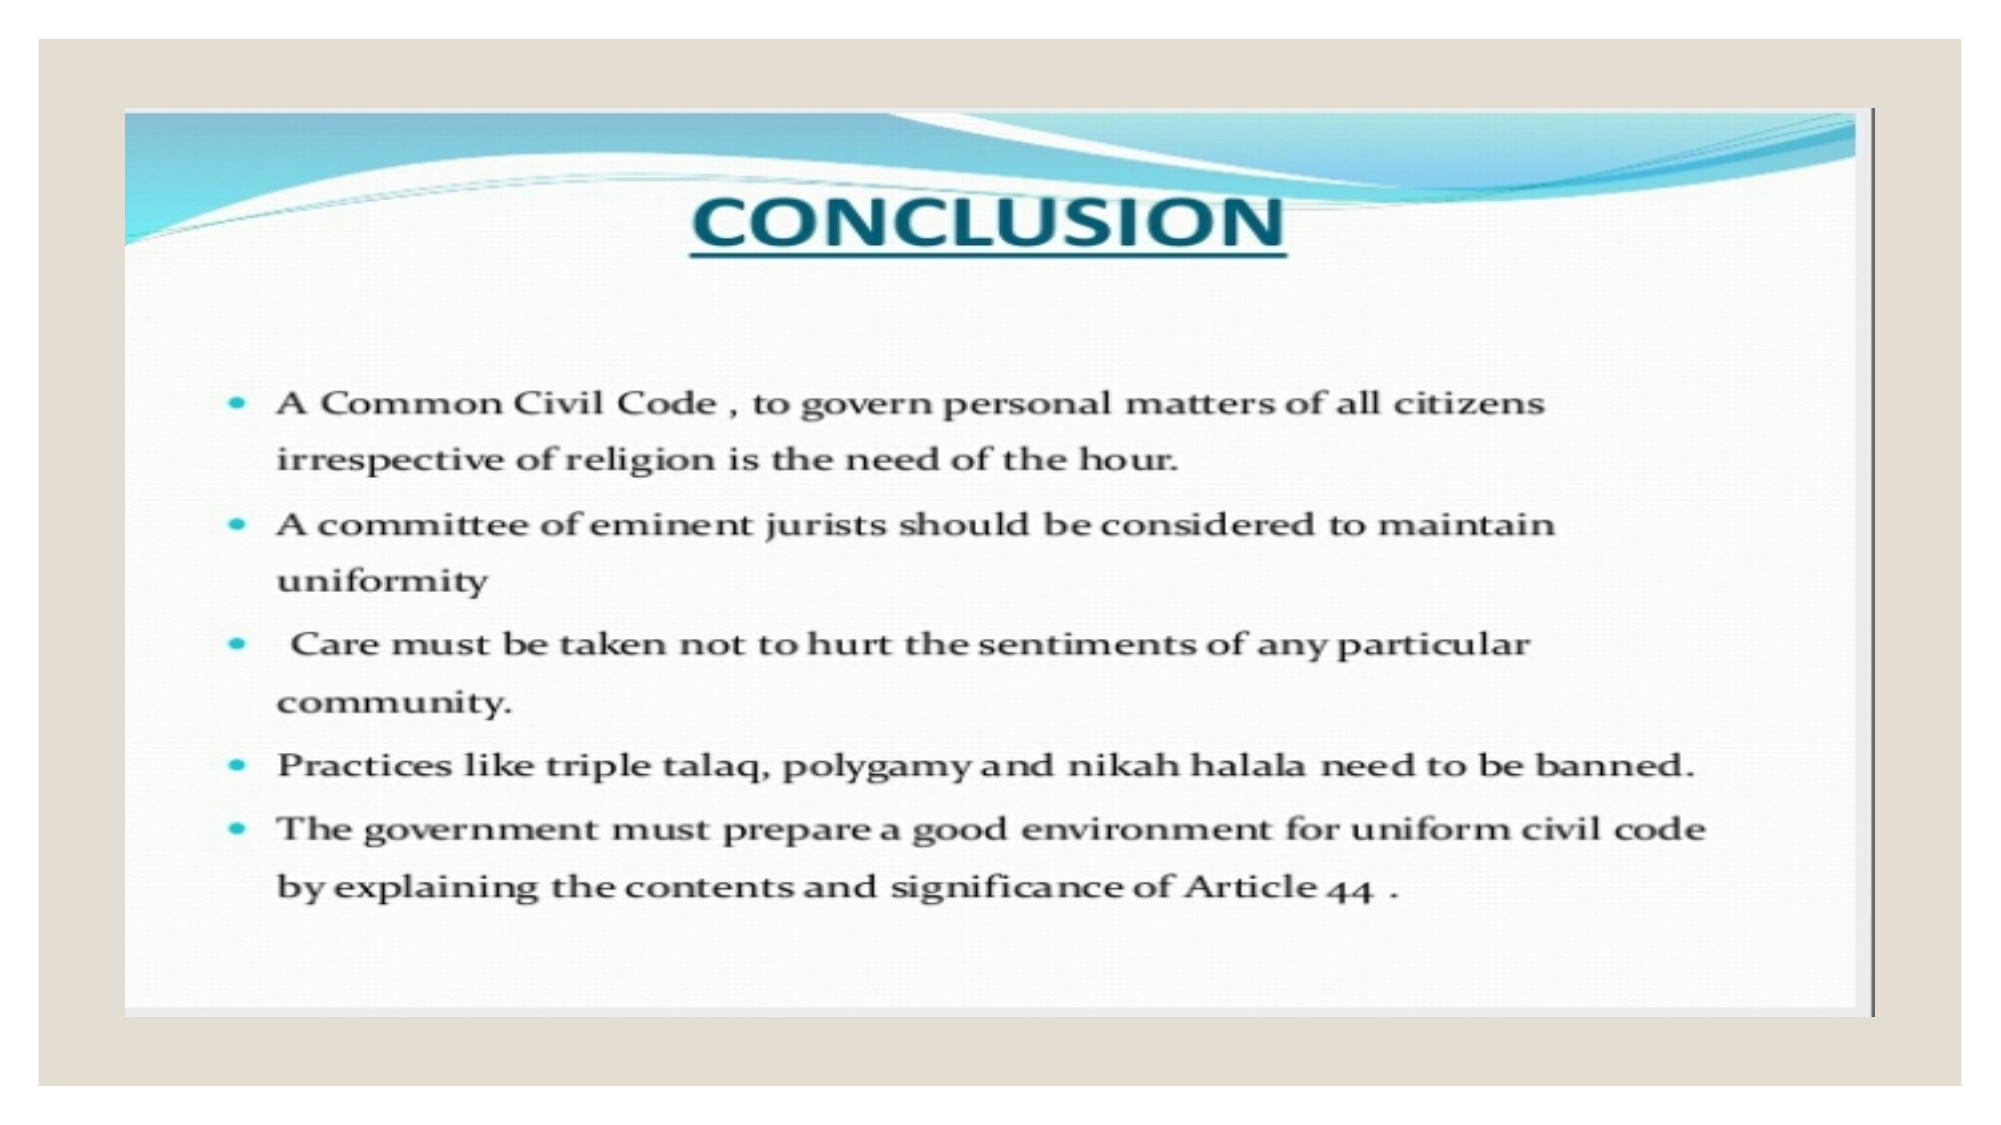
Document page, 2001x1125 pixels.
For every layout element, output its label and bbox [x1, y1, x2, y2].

picture [125, 108, 1875, 1017]
